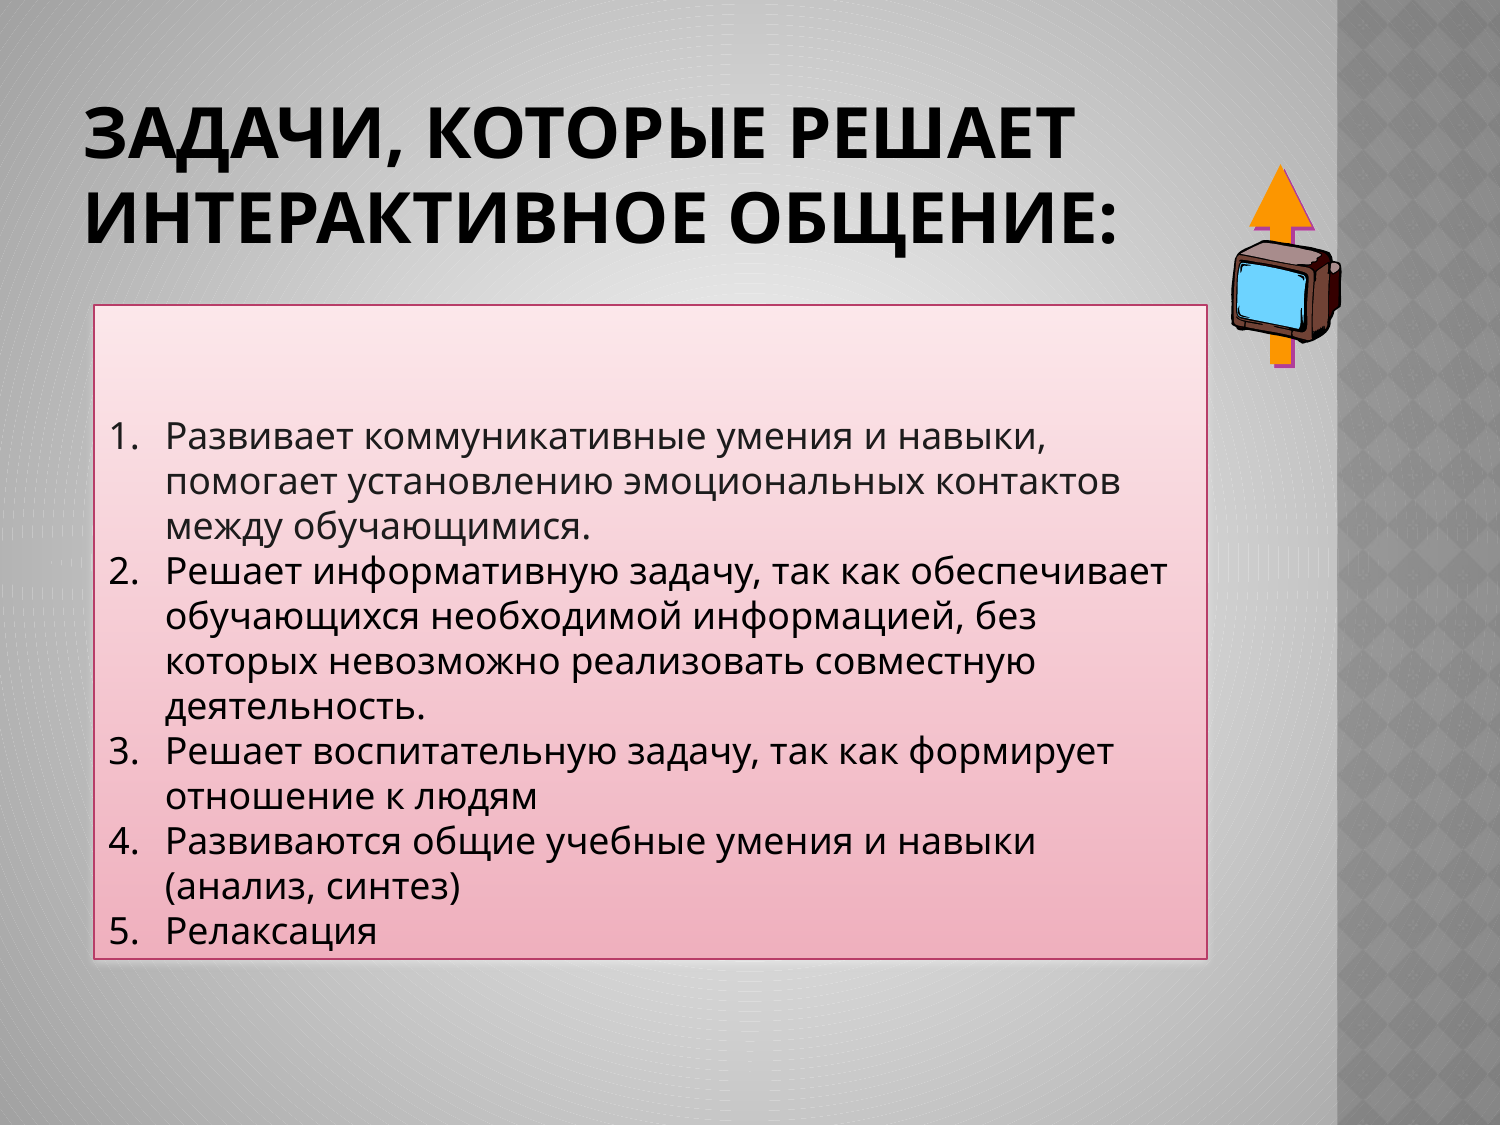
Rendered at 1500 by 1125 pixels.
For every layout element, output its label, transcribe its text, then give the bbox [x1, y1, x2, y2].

title Задачи, которые решает интерактивное общение: [75, 45, 1425, 258]
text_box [1230, 163, 1344, 365]
text_box Развивает коммуникативные умения и навыки, помогает установлению эмоциональных контактов между обучающимися. Решает информативную задачу, так как обеспечивает обучающихся необходимой информацией, без которых невозможно реализовать совместную деятельность. Решает воспитательную задачу, так как формирует отношение к людям Развиваются общие учебные умения и навыки (анализ, синтез) Релаксация [93, 304, 1208, 960]
